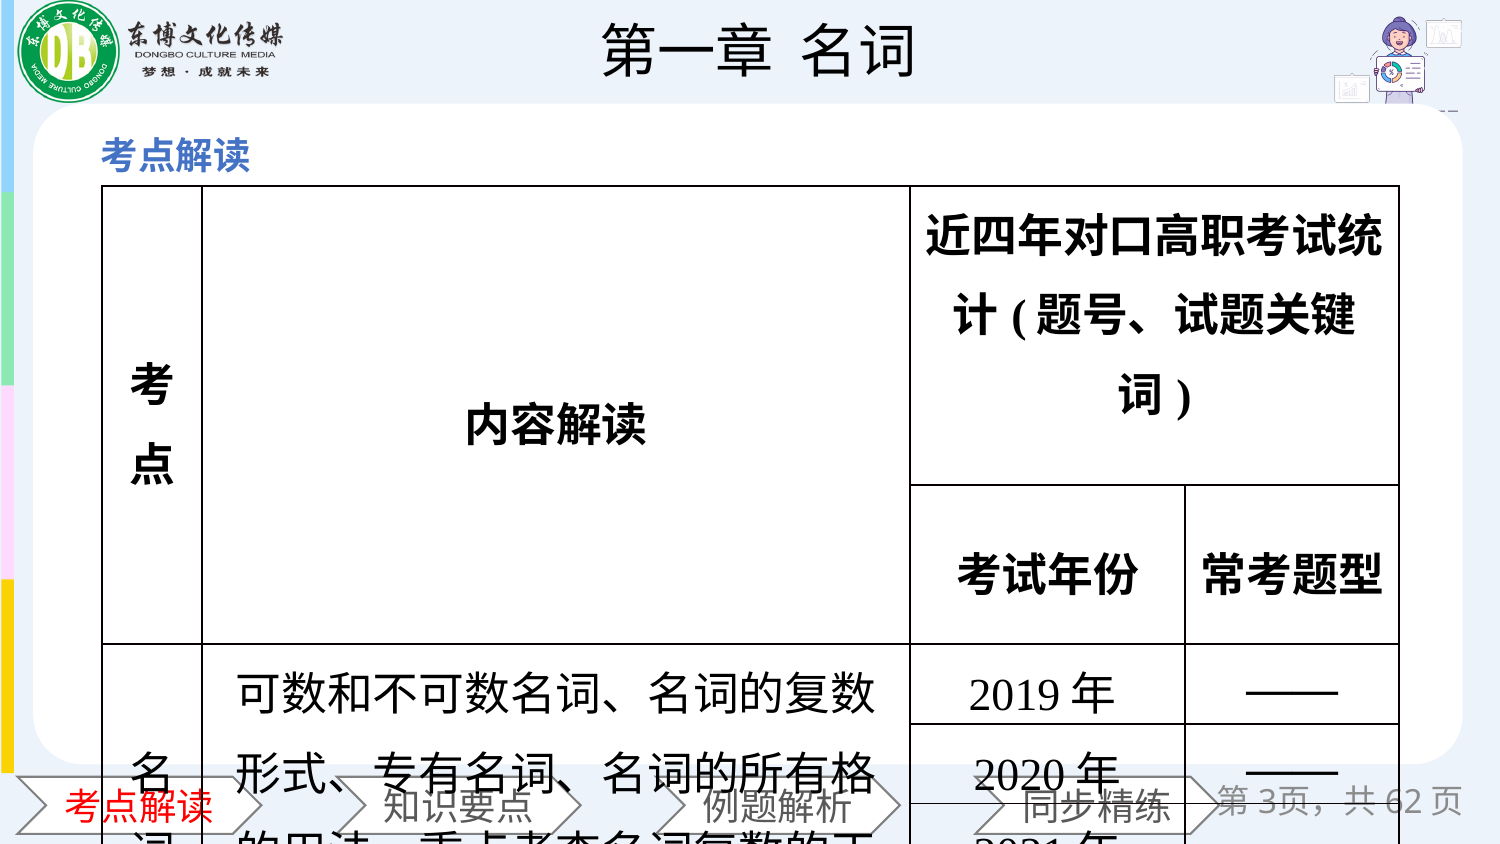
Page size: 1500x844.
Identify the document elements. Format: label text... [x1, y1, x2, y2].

table_cell 2021年 [911, 804, 1184, 844]
table_header 内容解读 [203, 187, 909, 643]
table_cell 常考题型 [1186, 486, 1398, 643]
table_header 近四年对口高职考试统计(题号、试题关键词) [911, 187, 1398, 484]
table_cell —— [1186, 645, 1398, 723]
picture [17, 0, 284, 103]
table_cell 2020年 [911, 725, 1184, 803]
table_cell 名词 [103, 645, 201, 844]
table_cell —— [1186, 804, 1398, 844]
table_cell —— [1186, 725, 1398, 803]
slide_number 第页，共62页 [1400, 780, 1479, 826]
table_cell 2019年 [911, 645, 1184, 723]
picture [1312, 0, 1487, 131]
table_cell 可数和不可数名词、名词的复数形式、专有名词、名词的所有格的用法。重点考查名词复数的正确使用和名词所有格的正确使用 [203, 645, 909, 844]
table_header 考点 [103, 187, 201, 643]
table_cell 考试年份 [911, 486, 1184, 643]
